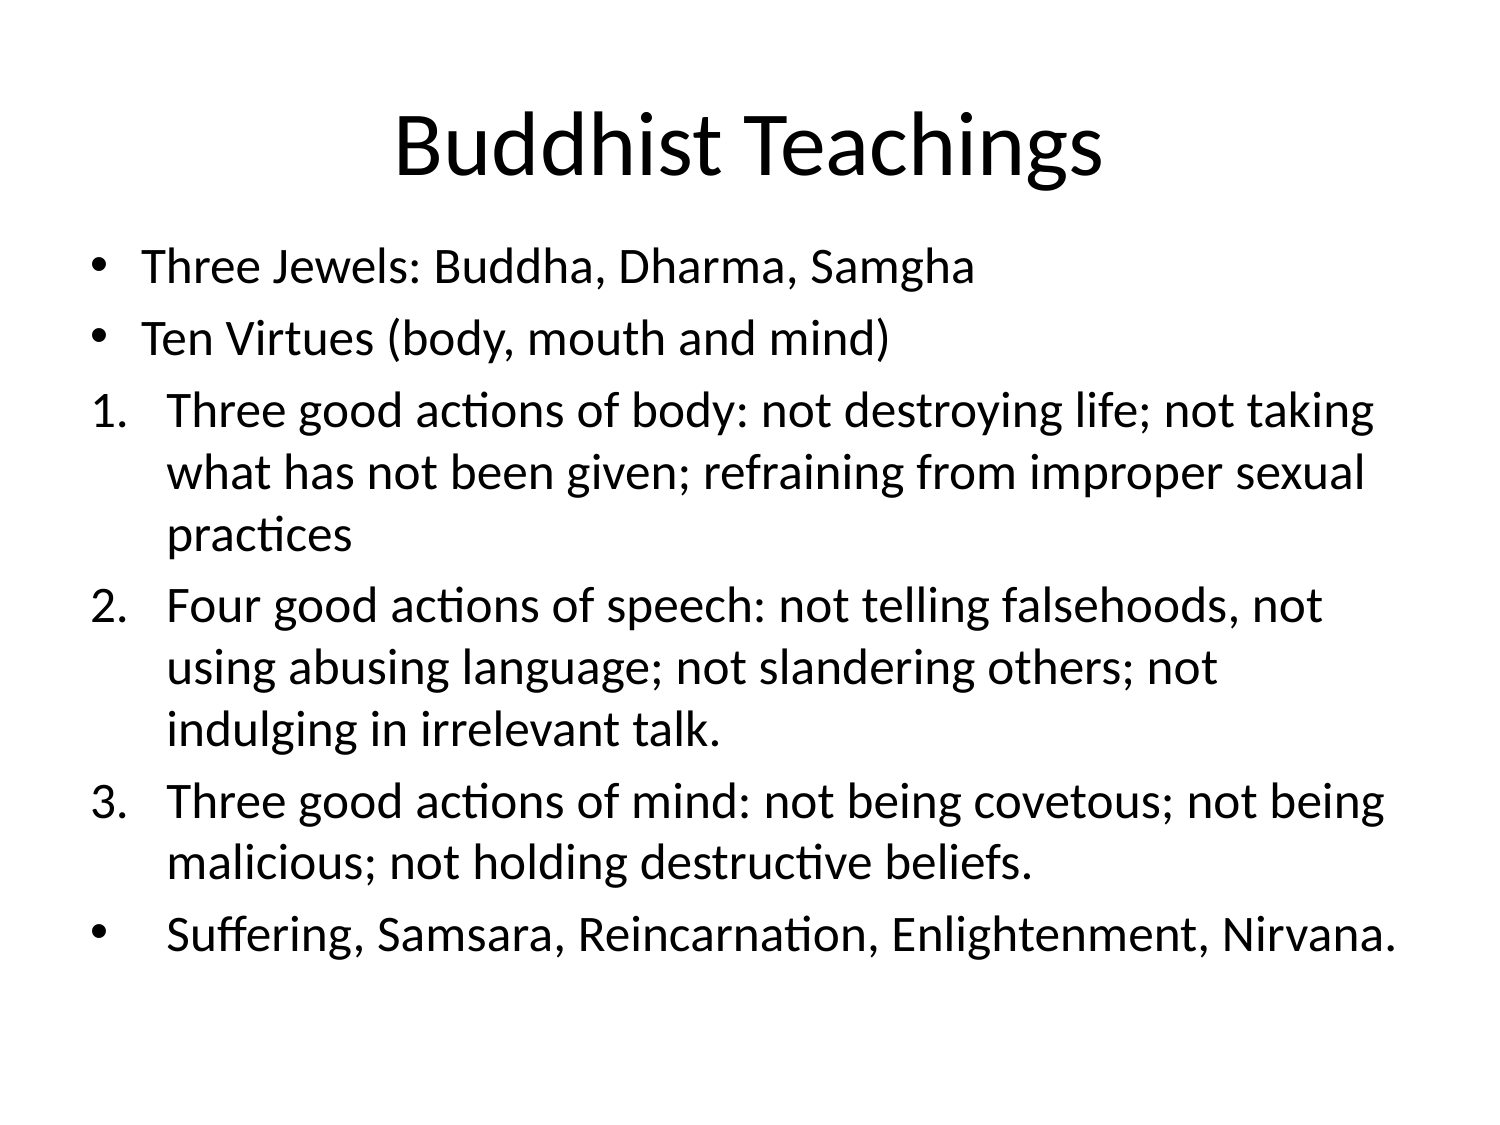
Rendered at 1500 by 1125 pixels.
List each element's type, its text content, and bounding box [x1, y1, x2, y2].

title Buddhist Teachings [75, 45, 1425, 224]
list Three Jewels: Buddha, Dharma, Samgha Ten Virtues (body, mouth and mind) Three good actions of body: not destroying life; not taking what has not been given; refraining from improper sexual practices Four good actions of speech: not telling falsehoods, not using abusing language; not slandering others; not indulging in irrelevant talk. Three good actions of mind: not being covetous; not being malicious; not holding destructive beliefs. Suffering, Samsara, Reincarnation, Enlightenment, Nirvana. [75, 224, 1425, 1005]
